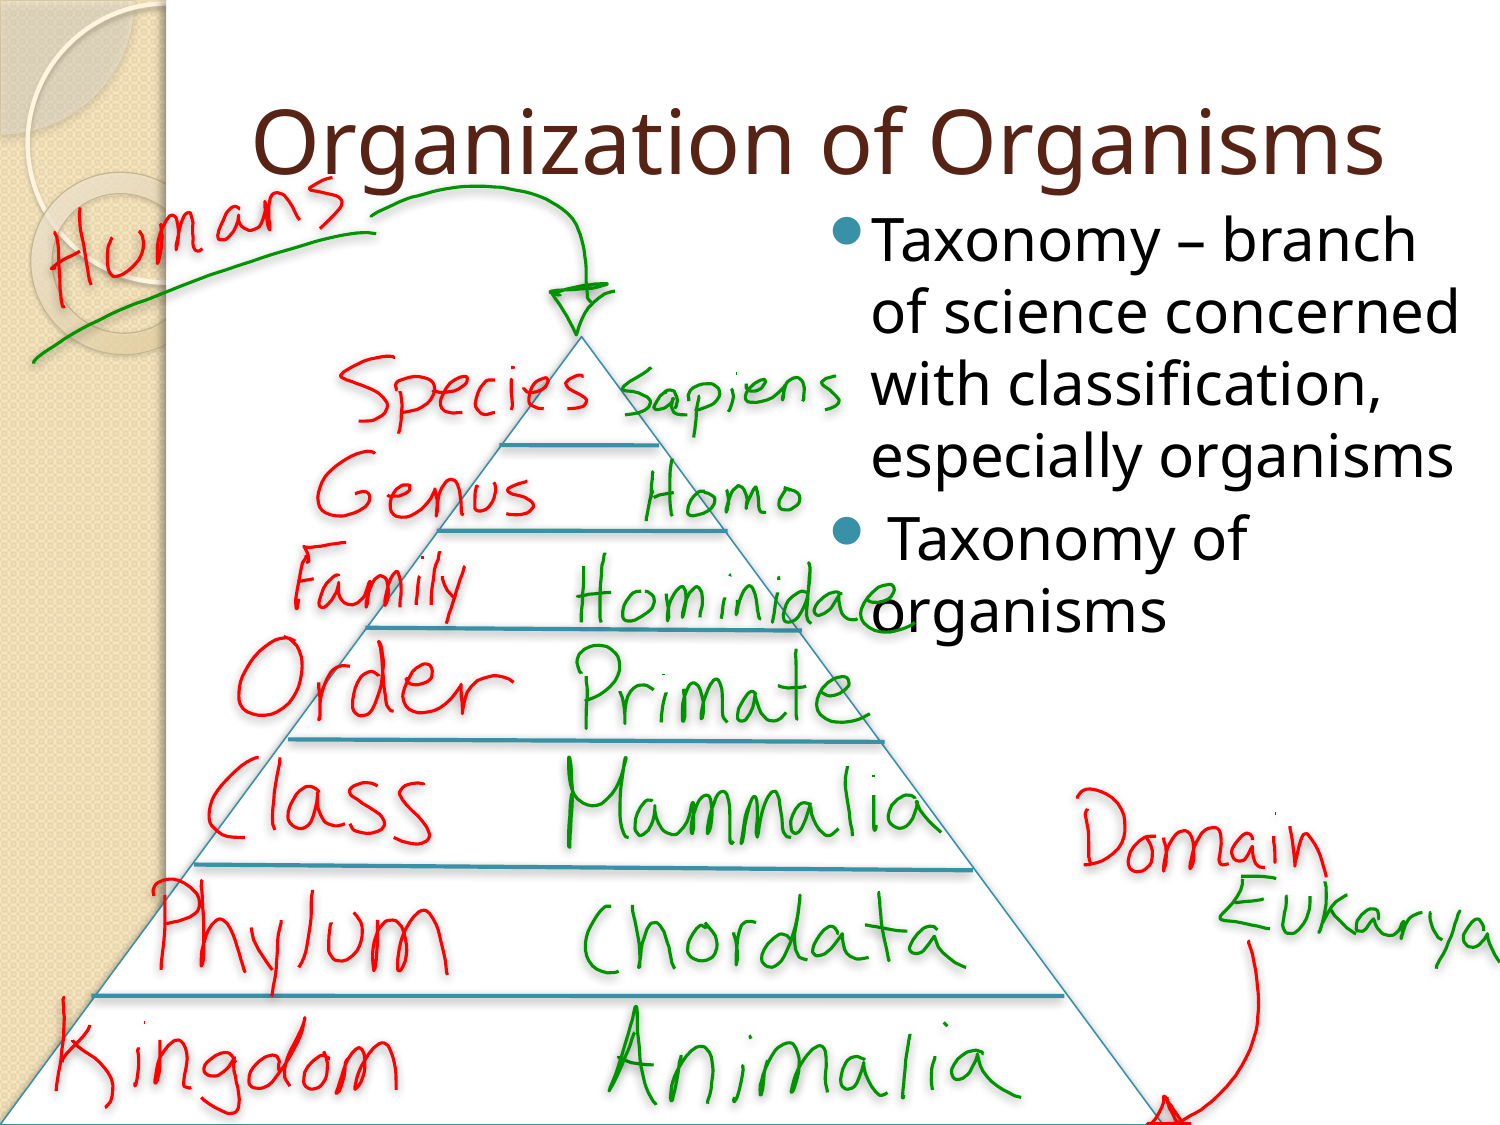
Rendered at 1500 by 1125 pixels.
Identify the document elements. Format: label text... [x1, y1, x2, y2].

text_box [317, 356, 587, 518]
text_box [51, 177, 343, 308]
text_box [152, 878, 199, 971]
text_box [295, 542, 466, 624]
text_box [1147, 940, 1259, 1124]
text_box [1219, 875, 1500, 969]
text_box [585, 892, 967, 974]
list Taxonomy – branch of science concerned with classification, especially organisms Taxonomy of organisms [801, 194, 1500, 742]
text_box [622, 367, 840, 522]
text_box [208, 757, 430, 845]
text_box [568, 756, 942, 848]
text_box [608, 1006, 1022, 1106]
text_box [622, 562, 916, 633]
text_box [200, 879, 448, 997]
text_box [1077, 788, 1327, 878]
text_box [0, 336, 1164, 1125]
text_box [70, 319, 152, 333]
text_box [370, 185, 616, 336]
text_box [350, 230, 364, 244]
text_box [576, 645, 871, 729]
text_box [56, 997, 397, 1114]
title Organization of Organisms [235, 45, 1466, 233]
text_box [577, 552, 612, 623]
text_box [238, 635, 514, 720]
